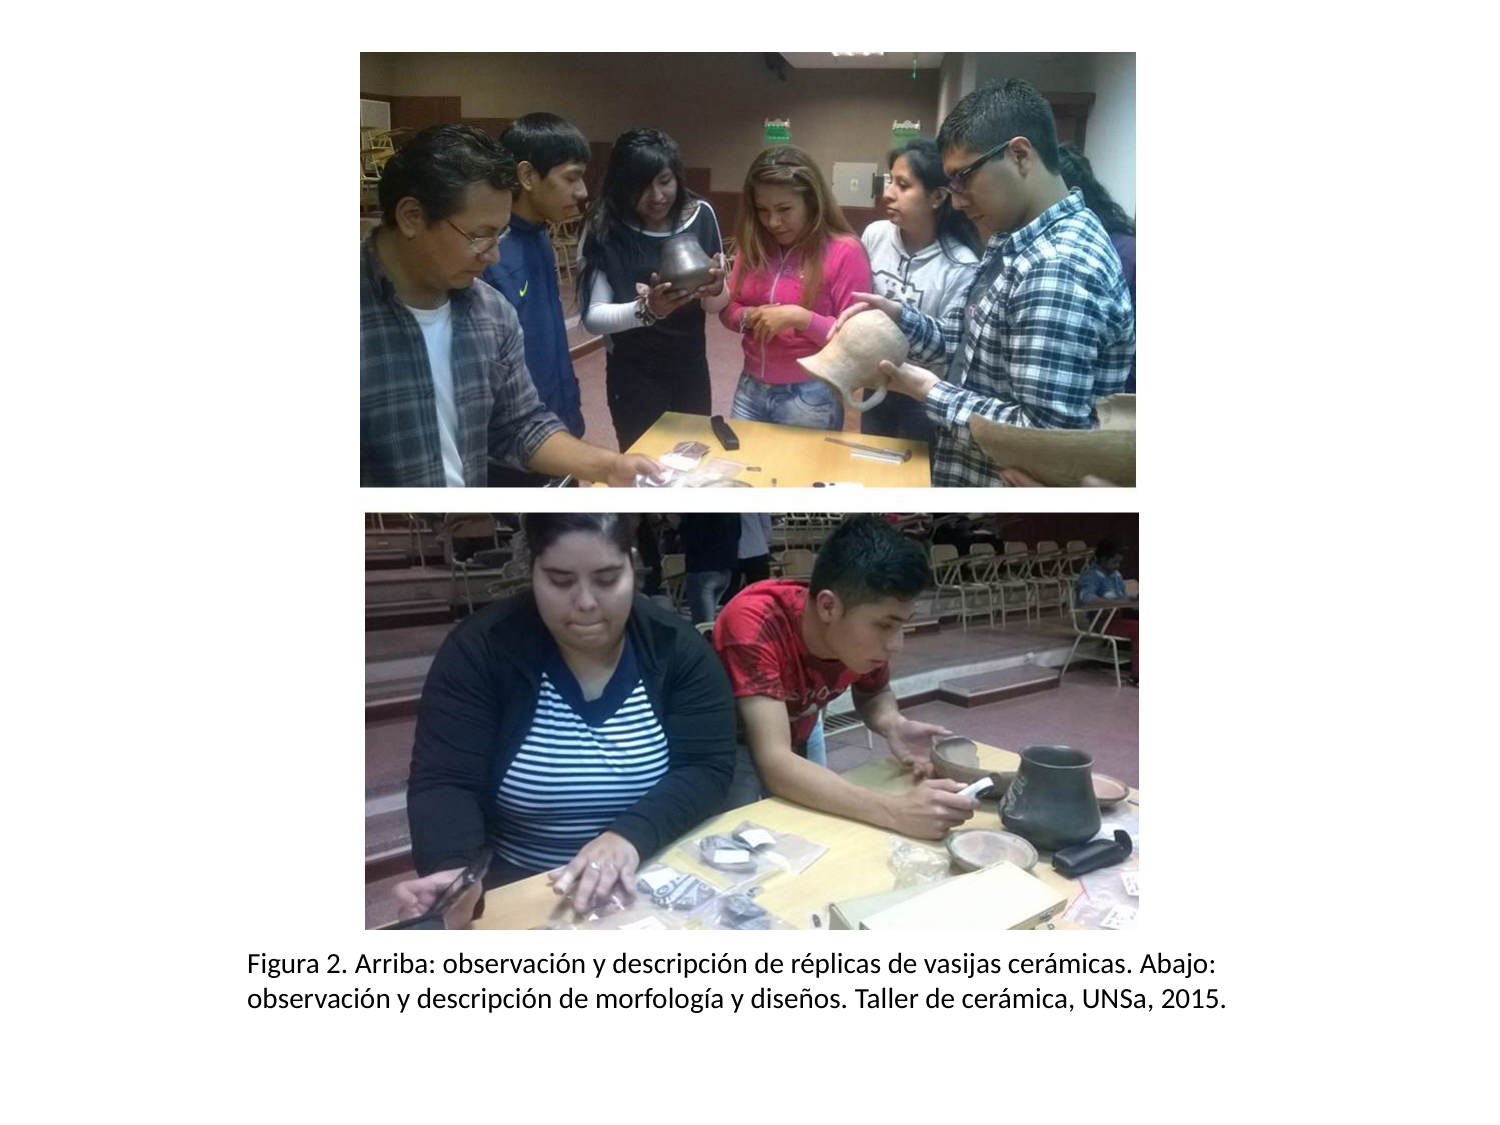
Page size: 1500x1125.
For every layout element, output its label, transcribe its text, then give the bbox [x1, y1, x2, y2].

picture [359, 51, 1139, 930]
text_box Figura 2. Arriba: observación y descripción de réplicas de vasijas cerámicas. Abajo: observación y descripción de morfología y diseños. Taller de cerámica, UNSa, 2015. [232, 937, 1343, 1057]
